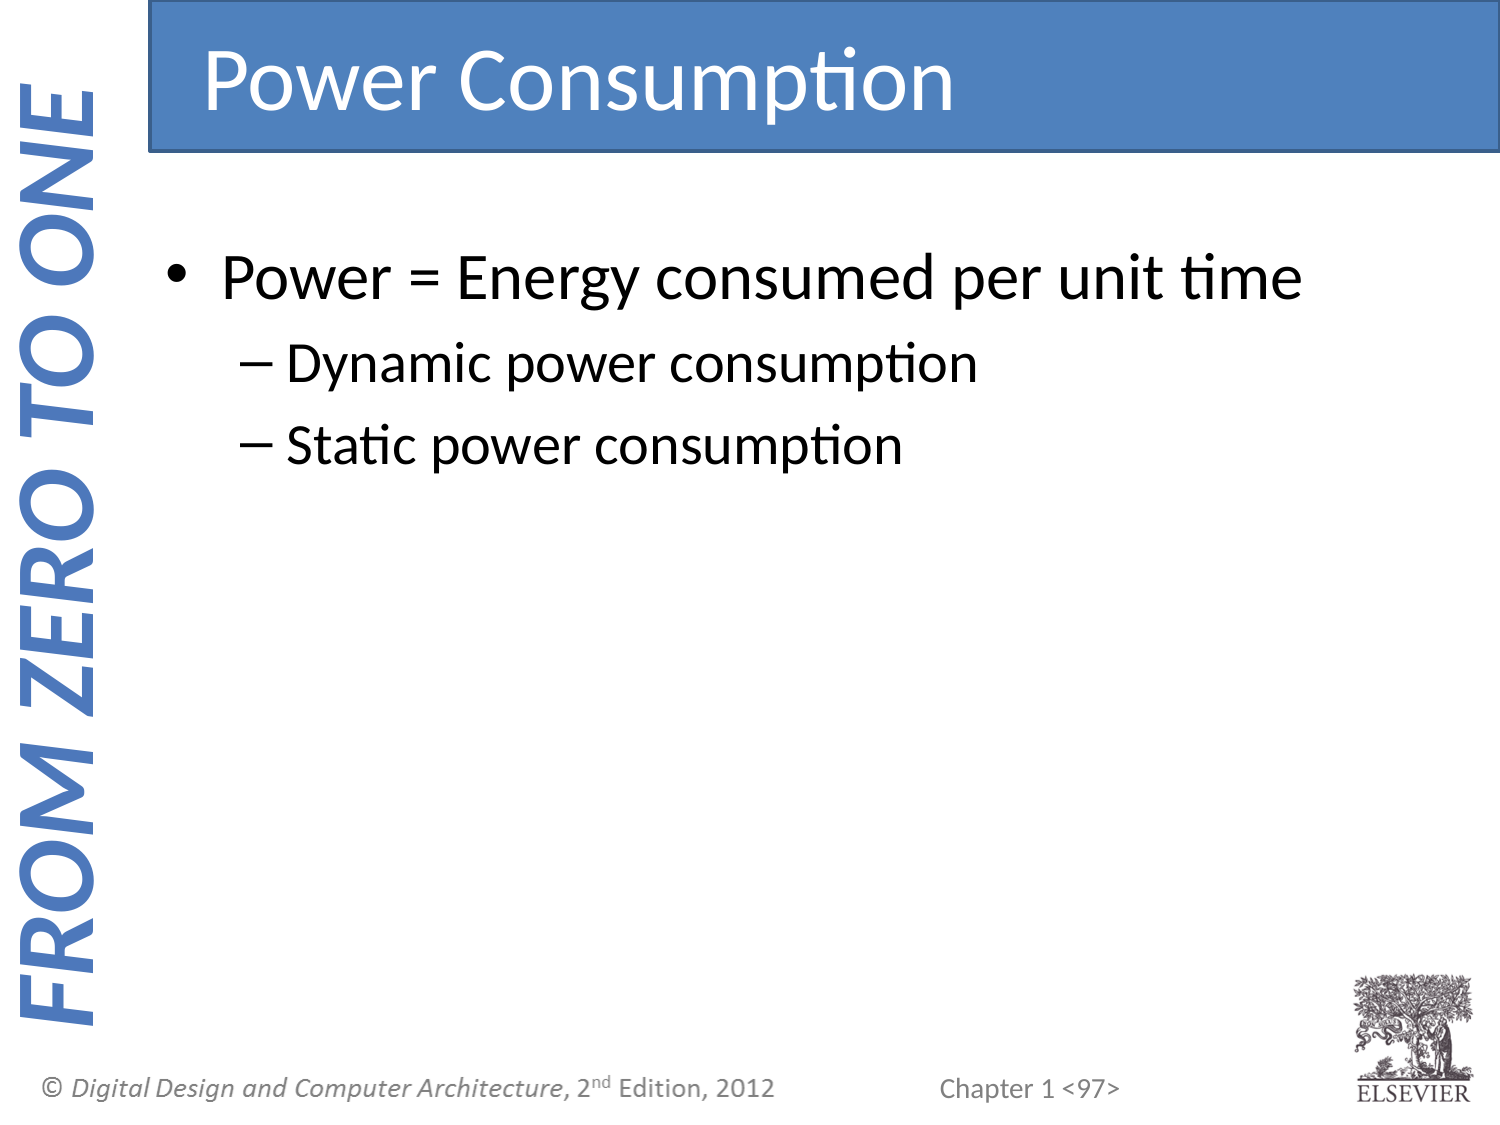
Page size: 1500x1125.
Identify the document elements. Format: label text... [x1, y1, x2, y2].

list Power = Energy consumed per unit time Dynamic power consumption Static power consumption [150, 224, 1500, 968]
text_box Power Consumption [187, 11, 1488, 136]
picture [0, 0, 1500, 1125]
